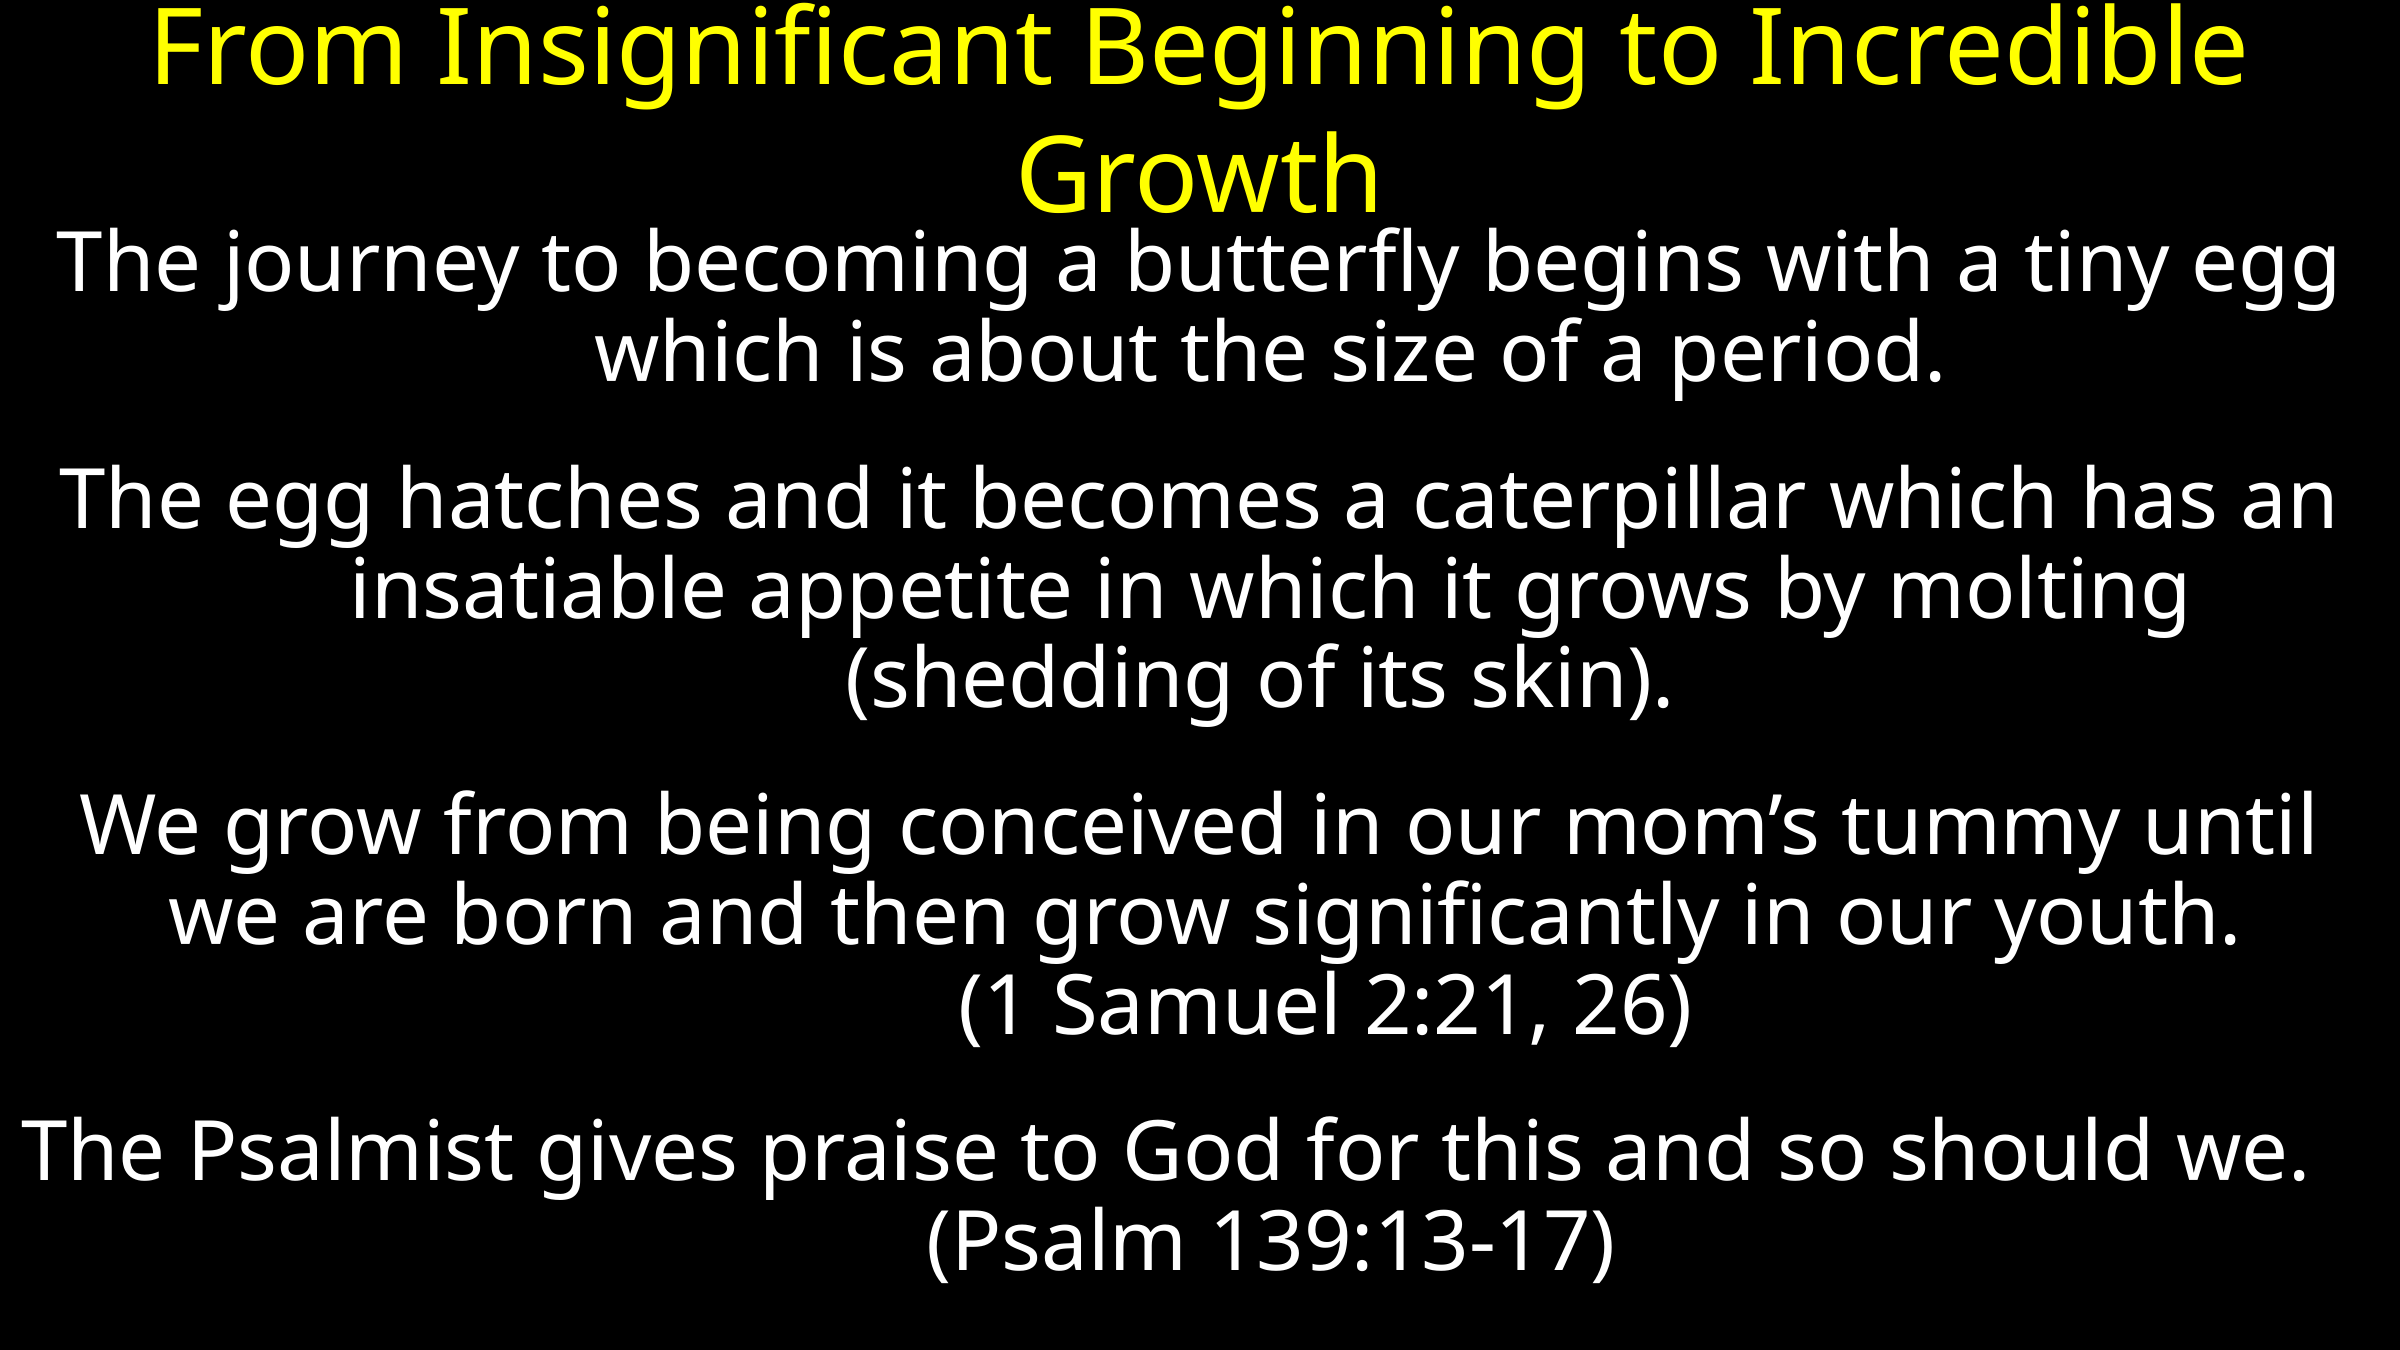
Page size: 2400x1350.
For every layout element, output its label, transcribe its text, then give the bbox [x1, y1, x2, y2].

subtitle The journey to becoming a butterfly begins with a tiny egg which is about the size of a period. The egg hatches and it becomes a caterpillar which has an insatiable appetite in which it grows by molting (shedding of its skin). We grow from being conceived in our mom’s tummy until we are born and then grow significantly in our youth. (1 Samuel 2:21, 26) The Psalmist gives praise to God for this and so should we. (Psalm 139:13-17) [0, 212, 2400, 1350]
title From Insignificant Beginning to Incredible Growth [0, 0, 2400, 212]
